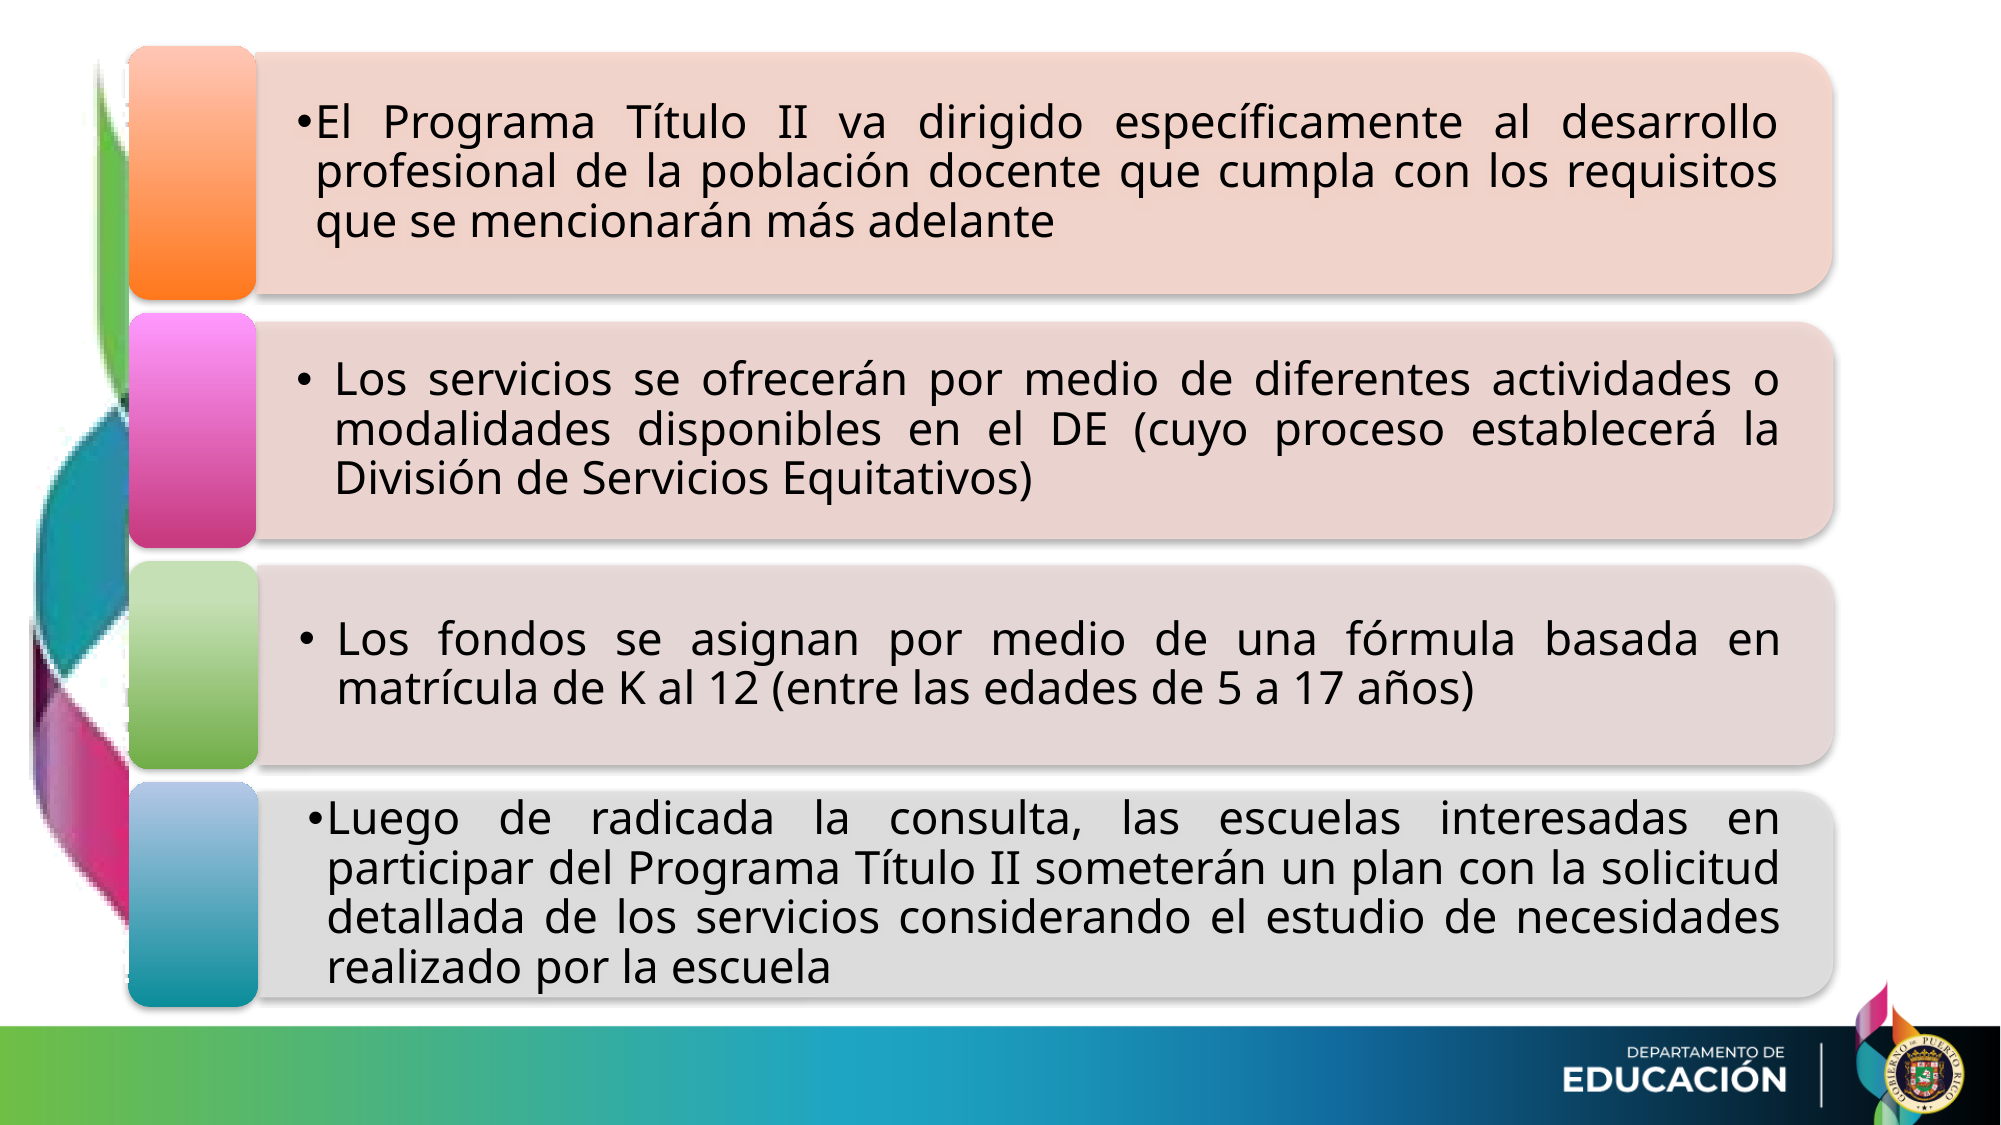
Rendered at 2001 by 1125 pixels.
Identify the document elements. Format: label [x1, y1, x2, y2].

picture [0, 0, 2001, 1125]
text_box [129, 45, 1833, 1008]
